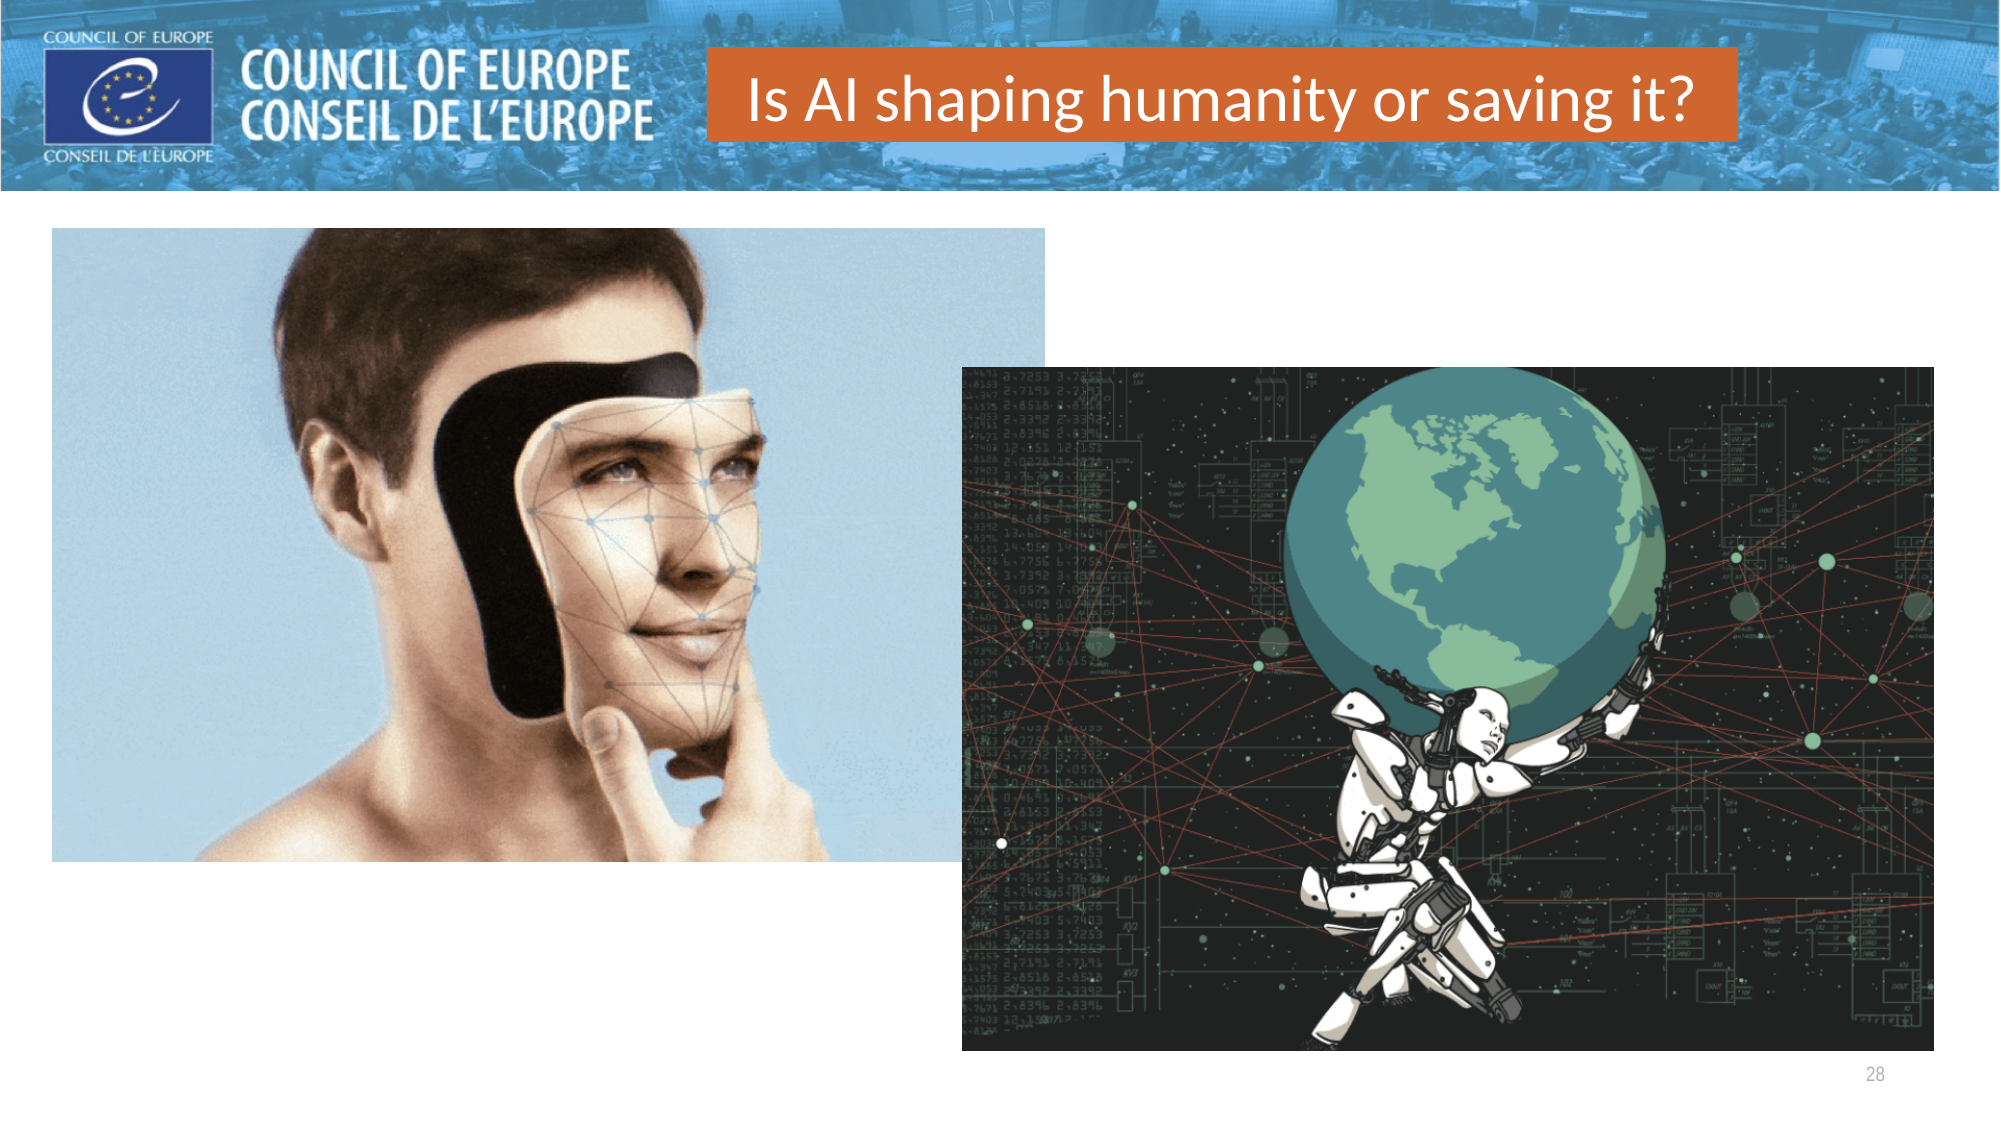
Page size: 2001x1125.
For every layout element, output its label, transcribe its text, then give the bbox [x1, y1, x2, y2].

picture [51, 228, 1934, 1051]
slide_number 28 [1433, 1051, 1900, 1103]
picture [0, 0, 2000, 191]
